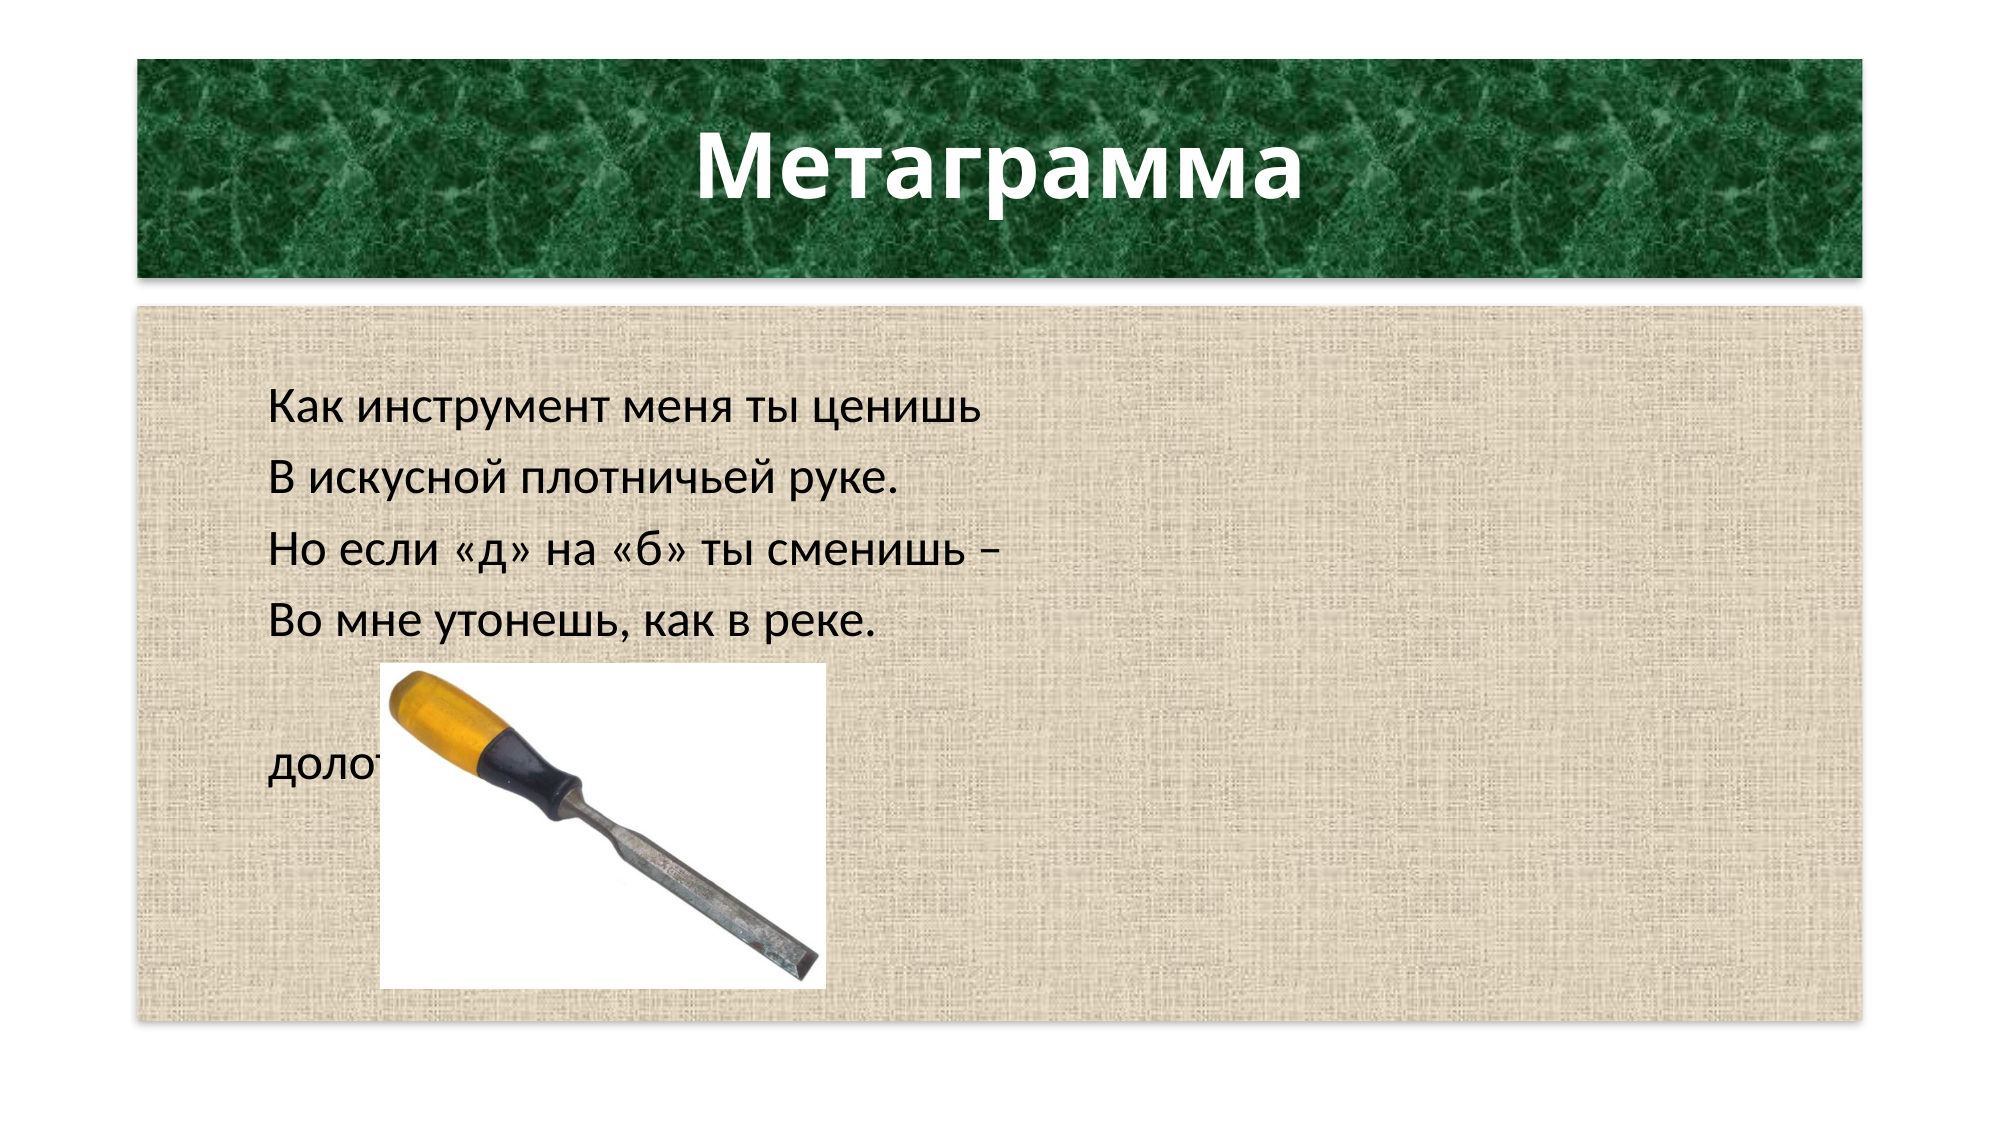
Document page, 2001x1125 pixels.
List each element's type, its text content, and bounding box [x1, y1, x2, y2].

list Как инструмент меня ты ценишь В искусной плотничьей руке. Но если «д» на «б» ты сменишь – Во мне утонешь, как в реке. долото – болото [137, 306, 1863, 1021]
picture [380, 663, 826, 989]
title Метаграмма [137, 59, 1863, 278]
